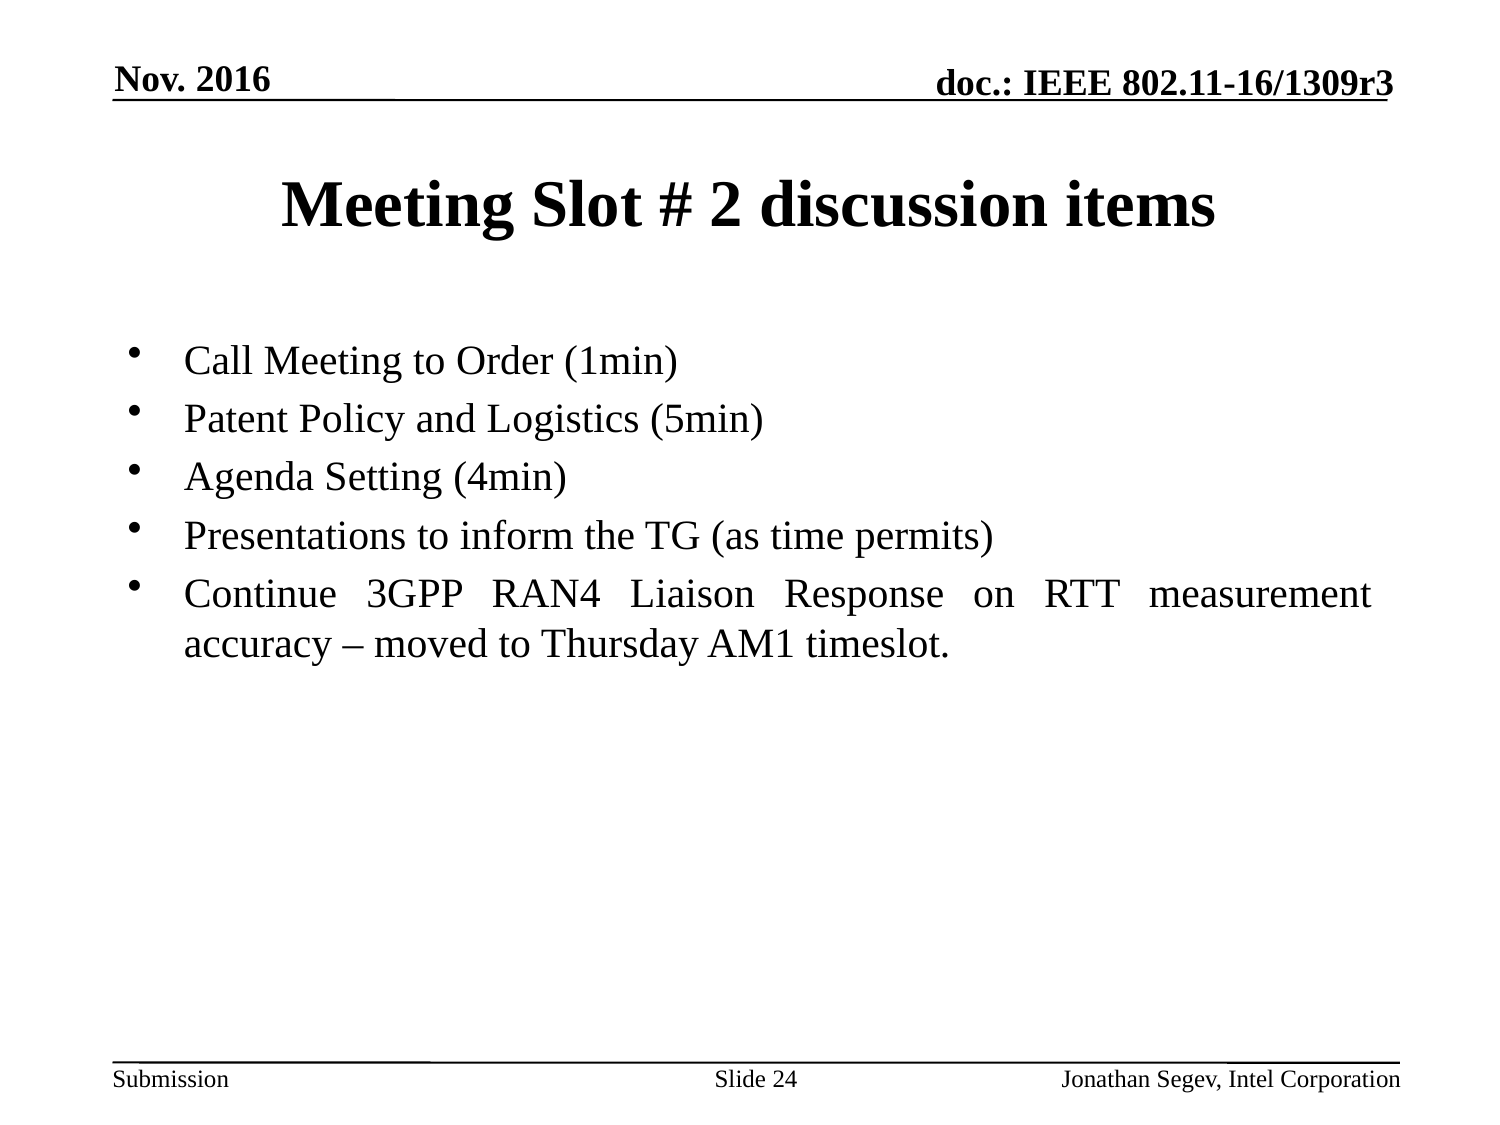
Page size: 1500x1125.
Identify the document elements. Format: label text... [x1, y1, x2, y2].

footer Jonathan Segev, Intel Corporation [878, 1061, 1402, 1093]
slide_number Slide 24 [712, 1061, 800, 1123]
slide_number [114, 54, 423, 100]
list Call Meeting to Order (1min) Patent Policy and Logistics (5min) Agenda Setting (4min) Presentations to inform the TG (as time permits) Continue 3GPP RAN4 Liaison Response on RTT measurement accuracy – moved to Thursday AM1 timeslot. [112, 324, 1388, 1000]
title Meeting Slot # 2 discussion items [112, 112, 1388, 288]
